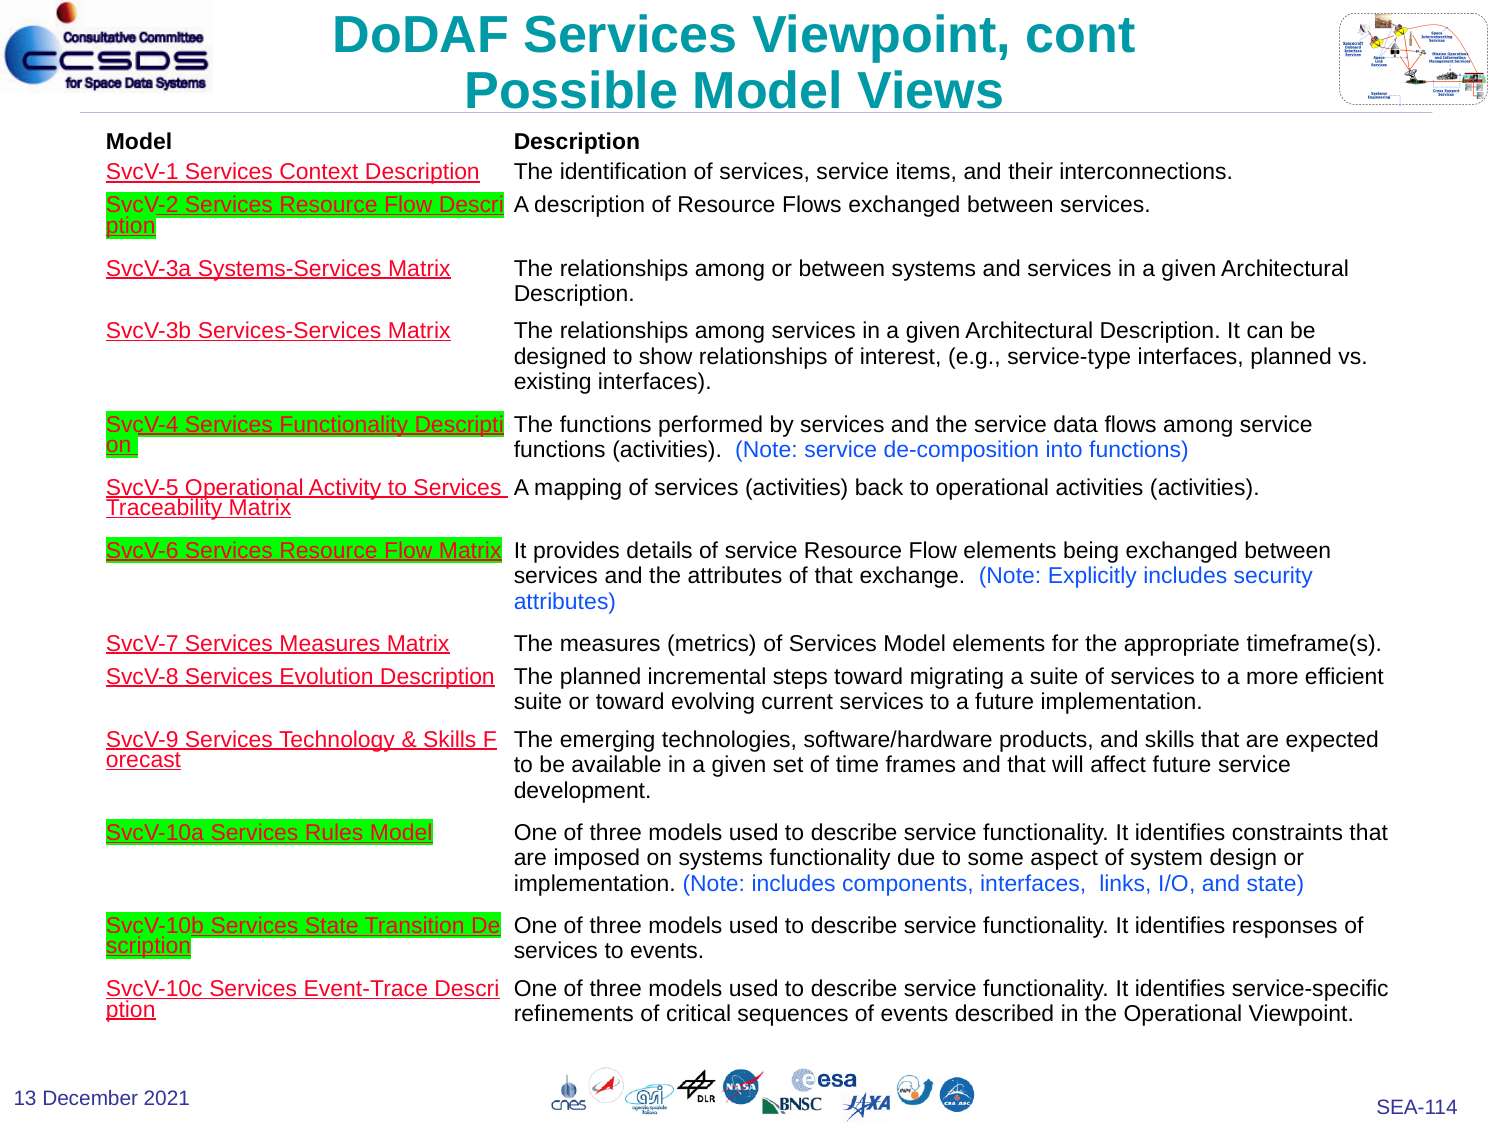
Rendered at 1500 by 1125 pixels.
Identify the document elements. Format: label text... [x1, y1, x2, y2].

table_cell The relationships among services in a given Architectural Description. It can be designed to show relationships of interest, (e.g., service-type interfaces, planned vs. existing interfaces). [511, 317, 1397, 410]
table_cell One of three models used to describe service functionality. It identifies constraints that are imposed on systems functionality due to some aspect of system design or implementation. (Note: includes components, interfaces, links, I/O, and state) [511, 818, 1397, 911]
table_cell SvcV-10c Services Event-Trace Description [103, 974, 511, 1037]
table_cell SvcV-8 Services Evolution Description [103, 662, 511, 725]
table_cell SvcV-9 Services Technology & Skills Forecast [103, 725, 511, 818]
table_cell The functions performed by services and the service data flows among service functions (activities). (Note: service de-composition into functions) [511, 410, 1397, 473]
table_cell SvcV-6 Services Resource Flow Matrix [103, 536, 511, 629]
table_cell A description of Resource Flows exchanged between services. [511, 192, 1397, 254]
picture [549, 1064, 975, 1125]
table_cell The measures (metrics) of Services Model elements for the appropriate timeframe(s). [511, 629, 1397, 662]
table_cell SvcV-3b Services-Services Matrix [103, 317, 511, 410]
table_cell SvcV-10b Services State Transition Description [103, 911, 511, 974]
table_cell One of three models used to describe service functionality. It identifies service-specific refinements of critical sequences of events described in the Operational Viewpoint. [511, 974, 1397, 1037]
table_cell The relationships among or between systems and services in a given Architectural Description. [511, 254, 1397, 317]
table_cell The planned incremental steps toward migrating a suite of services to a more efficient suite or toward evolving current services to a future implementation. [511, 662, 1397, 725]
picture [0, 0, 87, 94]
table_cell SvcV-3a Systems-Services Matrix [103, 254, 511, 317]
table_cell One of three models used to describe service functionality. It identifies responses of services to events. [511, 911, 1397, 974]
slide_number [0, 1074, 285, 1120]
table_header Description [511, 125, 1397, 146]
table_cell A mapping of services (activities) back to operational activities (activities). [511, 473, 1397, 536]
table_cell The emerging technologies, software/hardware products, and skills that are expected to be available in a given set of time frames and that will affect future service development. [511, 725, 1397, 818]
table_cell It provides details of service Resource Flow elements being exchanged between services and the attributes of that exchange. (Note: Explicitly includes security attributes) [511, 536, 1397, 629]
table_cell SvcV-10a Services Rules Model [103, 818, 511, 911]
table_cell SvcV-7 Services Measures Matrix [103, 629, 511, 662]
table_header Model [103, 125, 511, 146]
table_cell SvcV-4 Services Functionality Description [103, 410, 511, 473]
title DoDAF Services Viewpoint, cont Possible Model Views [87, 0, 1382, 146]
table_cell SvcV-5 Operational Activity to Services Traceability Matrix [103, 473, 511, 536]
text_box Service Model Descriptions [0, 146, 1500, 192]
table_cell SvcV-2 Services Resource Flow Description [103, 192, 511, 254]
picture [1382, 12, 1488, 106]
